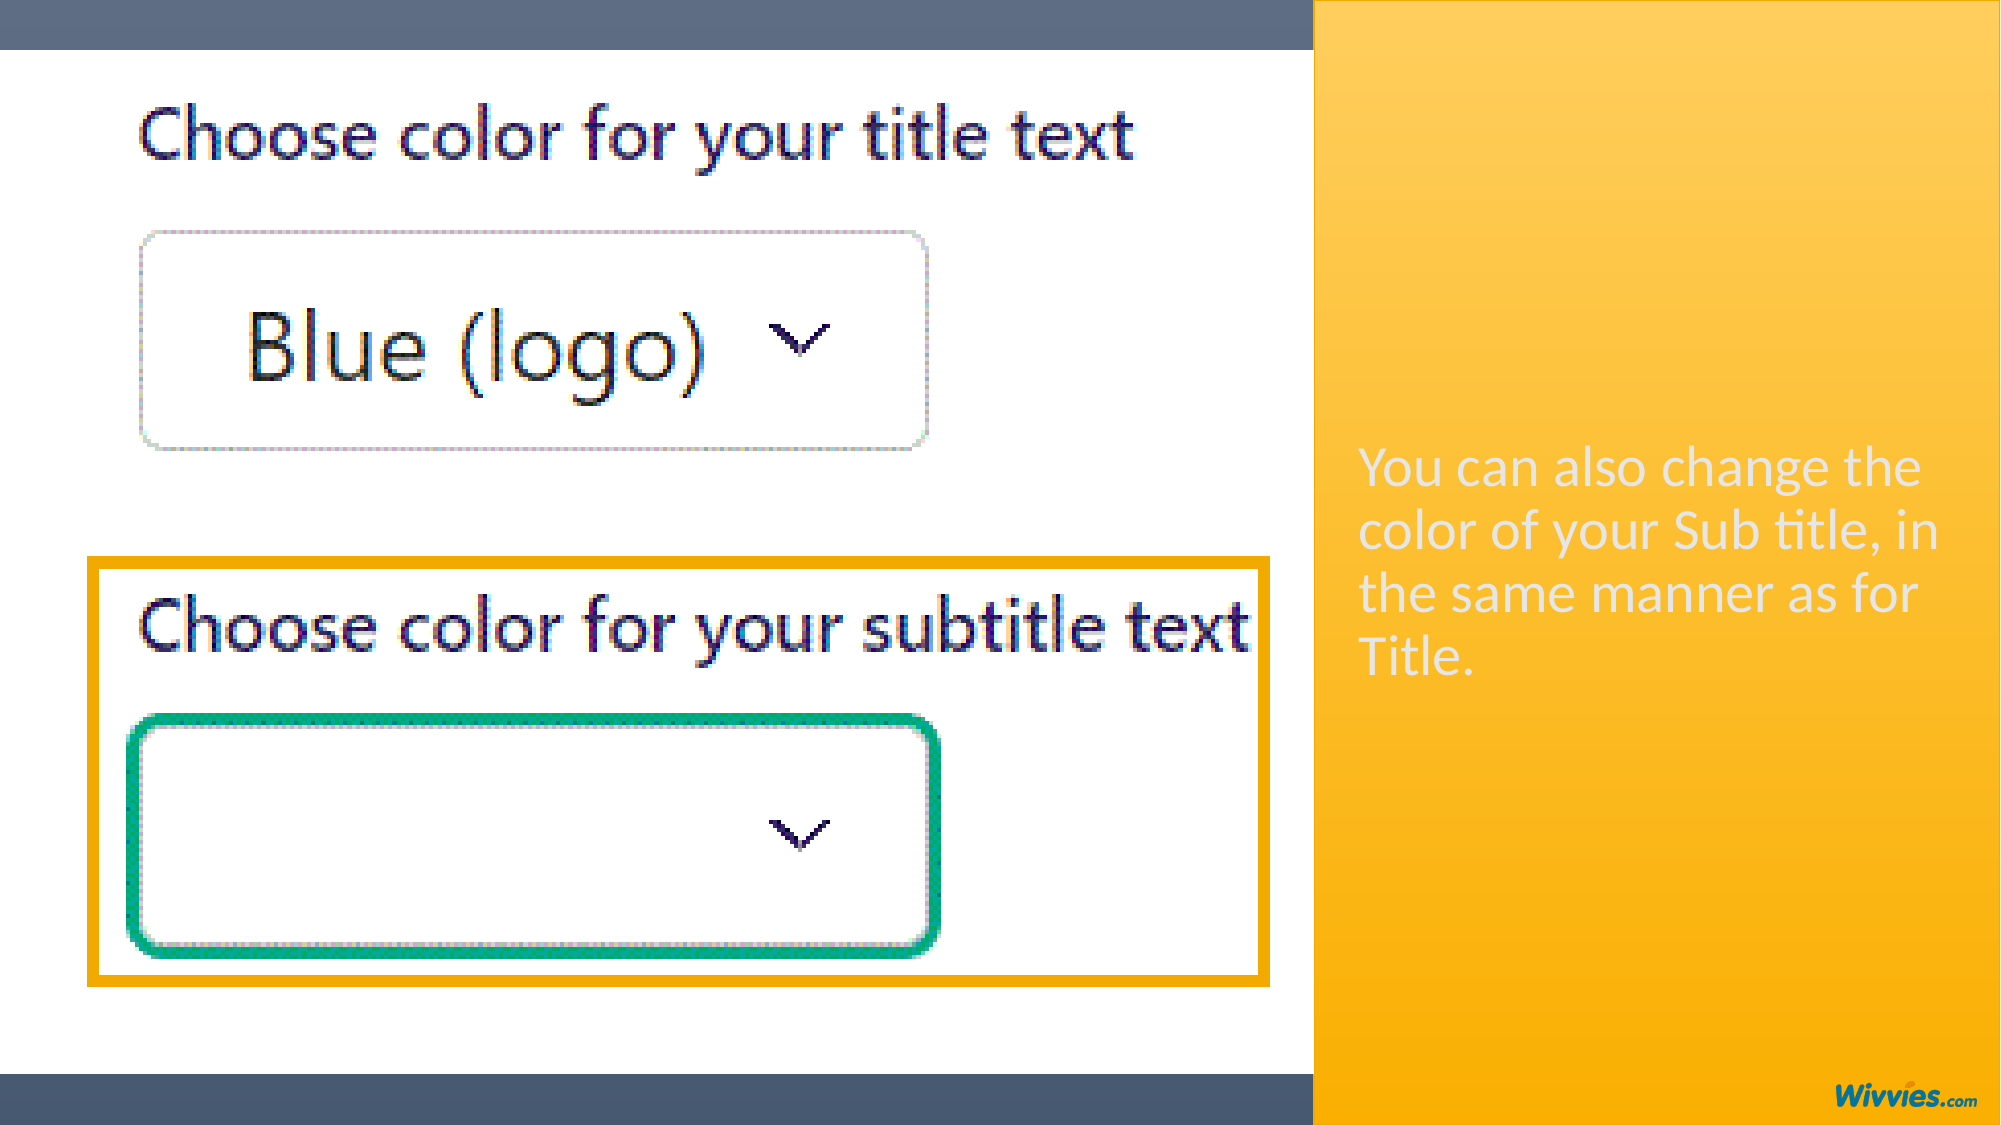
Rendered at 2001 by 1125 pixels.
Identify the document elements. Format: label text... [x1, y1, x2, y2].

picture [0, 0, 1314, 1125]
list You can also change the color of your Sub title, in the same manner as for Title. [1314, 0, 2000, 1125]
